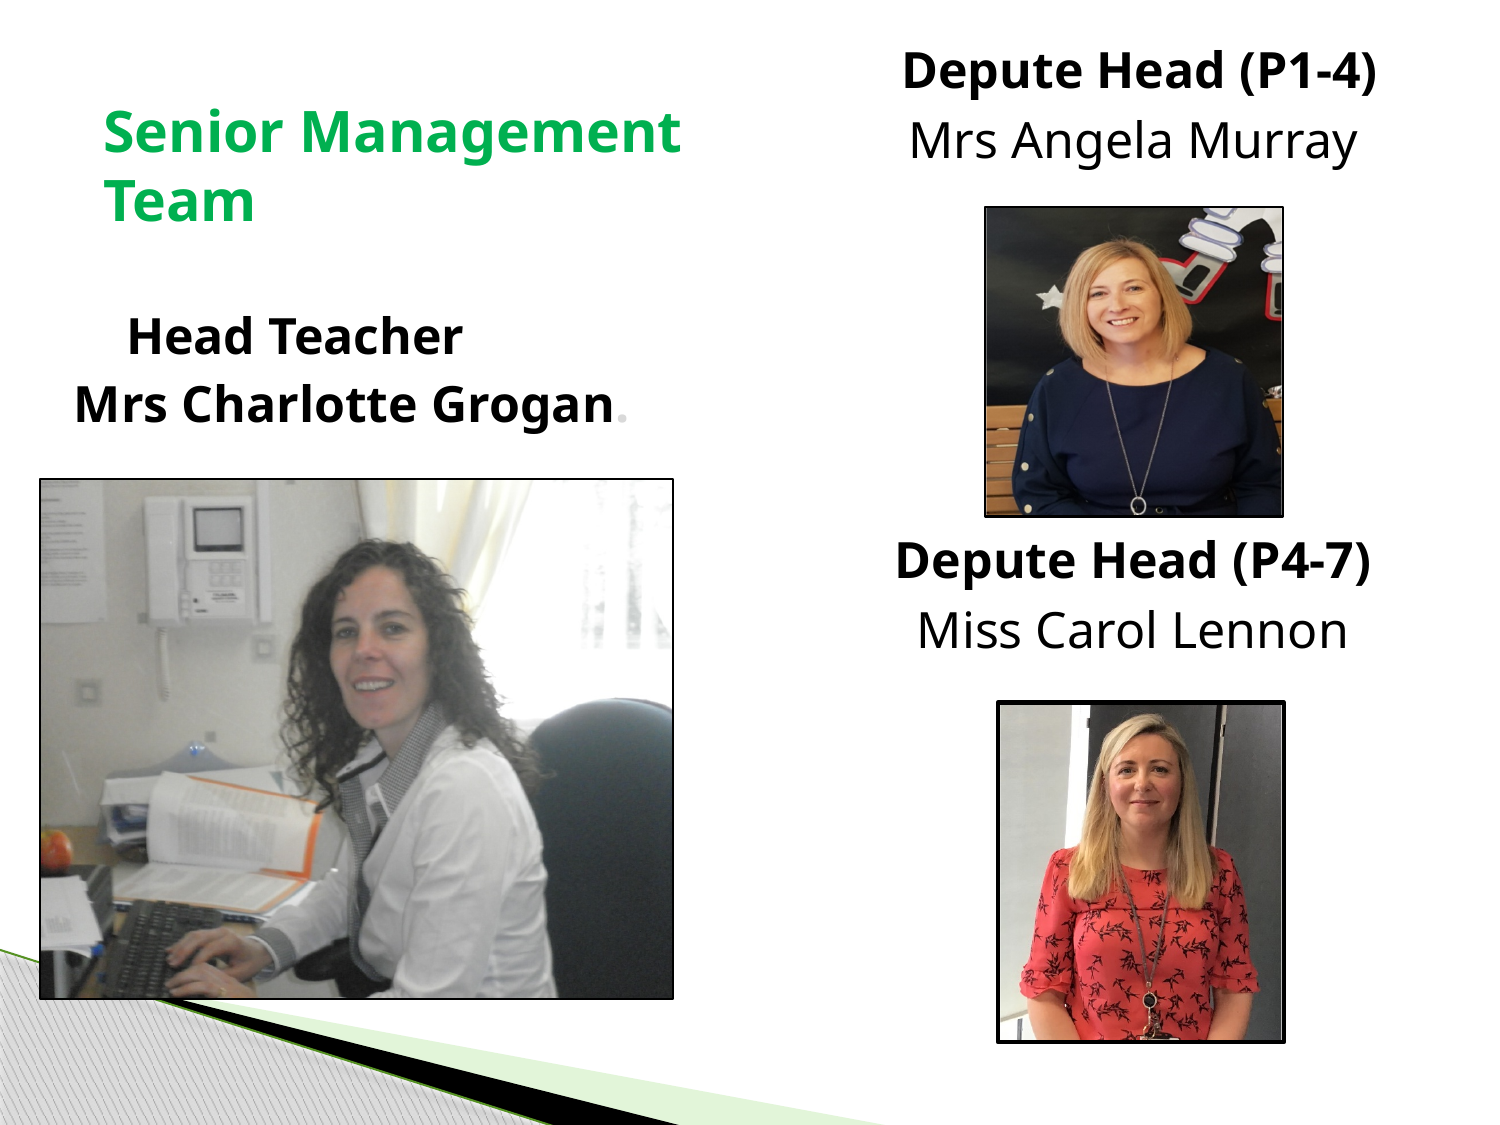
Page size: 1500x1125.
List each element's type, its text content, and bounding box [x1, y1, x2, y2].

picture [980, 208, 1288, 515]
picture [41, 479, 673, 999]
list Head Teacher Mrs Charlotte Grogan. [41, 297, 994, 1040]
text_box Depute Head (P1-4) Mrs Angela Murray Depute Head (P4-7) Miss Carol Lennon [832, 30, 1434, 976]
picture [1000, 704, 1282, 1040]
title Senior Management Team [88, 66, 737, 263]
